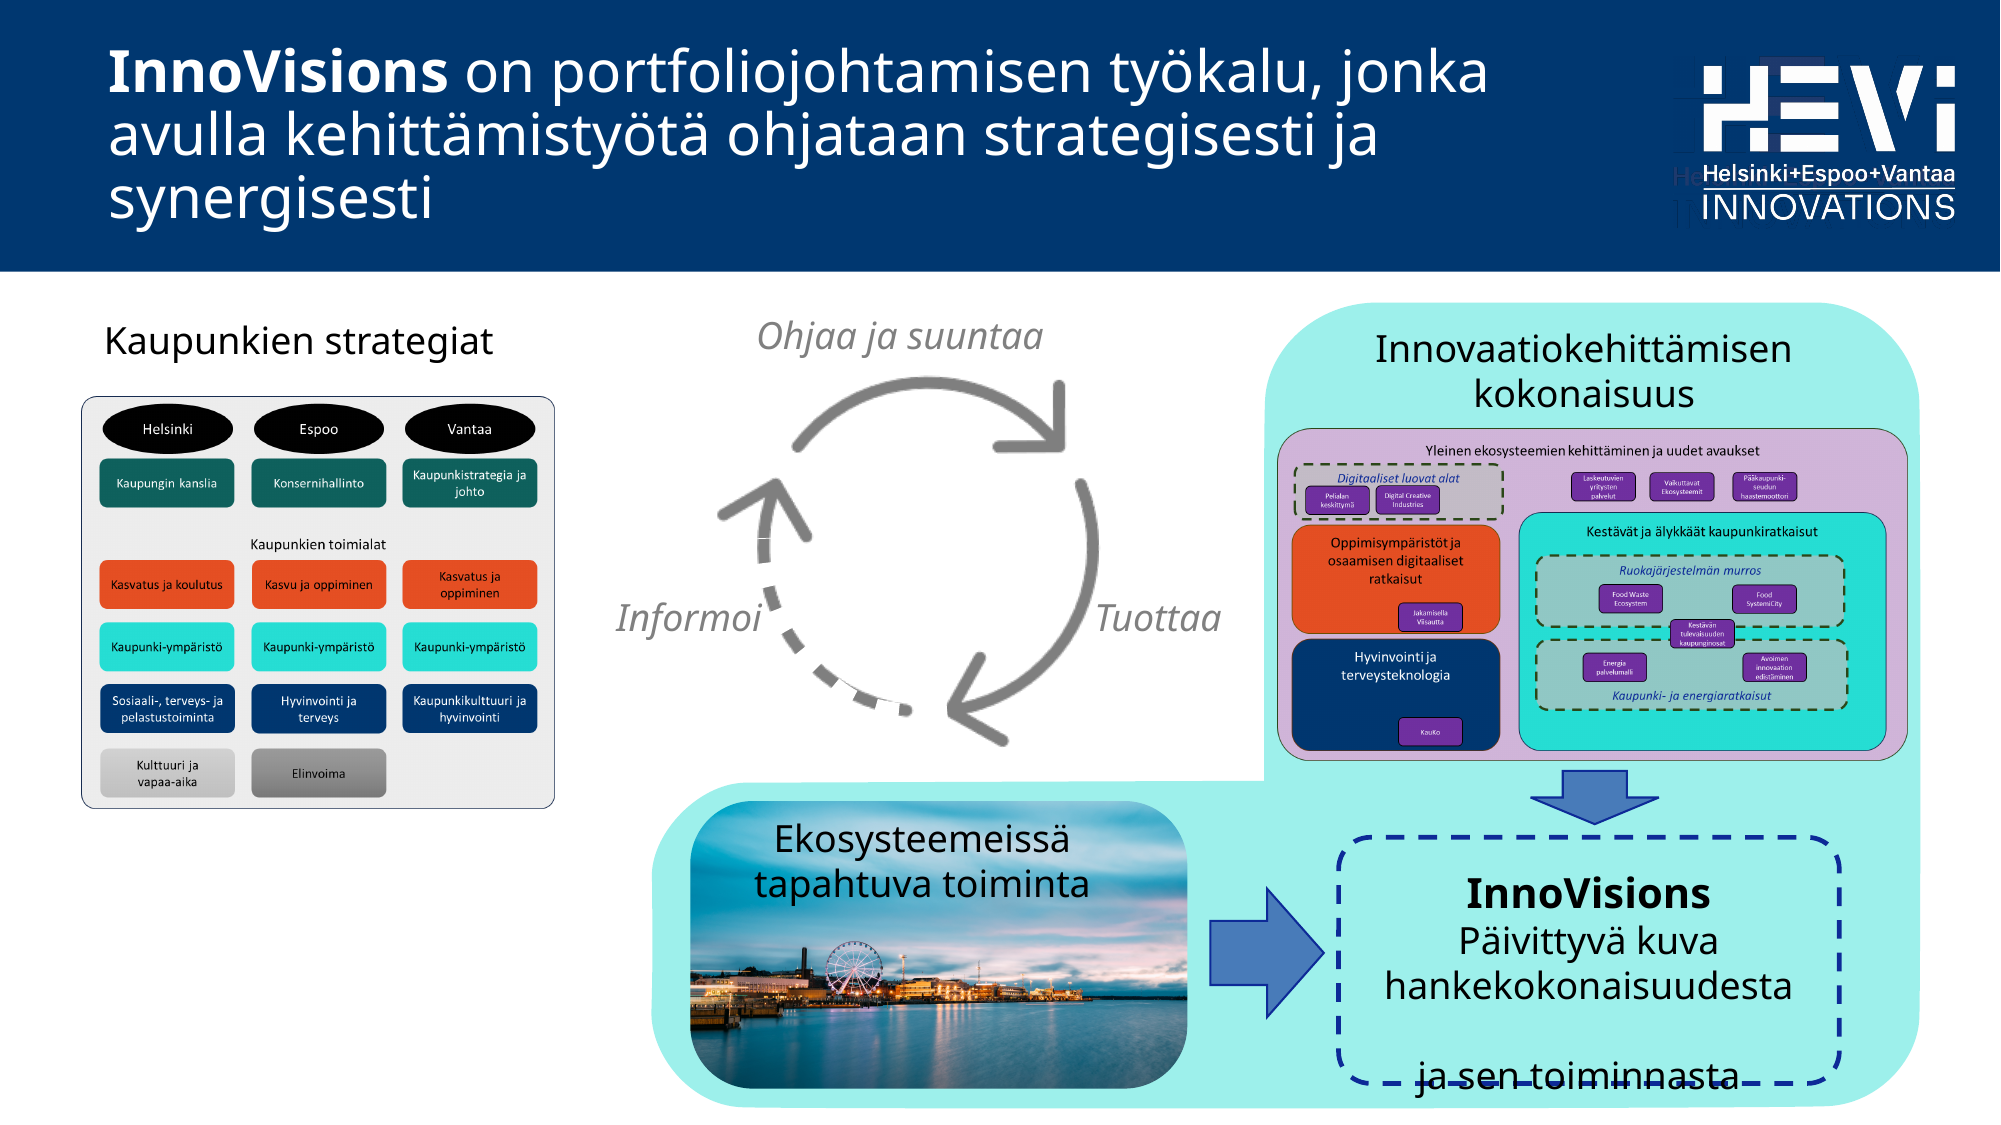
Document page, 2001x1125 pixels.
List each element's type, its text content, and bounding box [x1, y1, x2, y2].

picture [637, 270, 1202, 1089]
text_box InnoVisions Päivittyvä kuva hankekokonaisuudesta ja sen toiminnasta [1366, 859, 1811, 1105]
picture [80, 396, 555, 809]
text_box Informoi [601, 586, 637, 647]
text_box [1209, 886, 1326, 1020]
text_box [1337, 836, 1841, 1084]
text_box Innovaatiokehittämisen kokonaisuus [1338, 317, 1830, 423]
text_box [650, 301, 1922, 1110]
picture [1277, 428, 1908, 761]
text_box Kaupunkien strategiat [81, 309, 517, 370]
title InnoVisions on portfoliojohtamisen työkalu, jonka avulla kehittämistyötä ohjataan strategisesti ja synergisesti [93, 28, 1557, 246]
text_box Tuottaa [1202, 586, 1237, 647]
text_box [1530, 769, 1660, 826]
